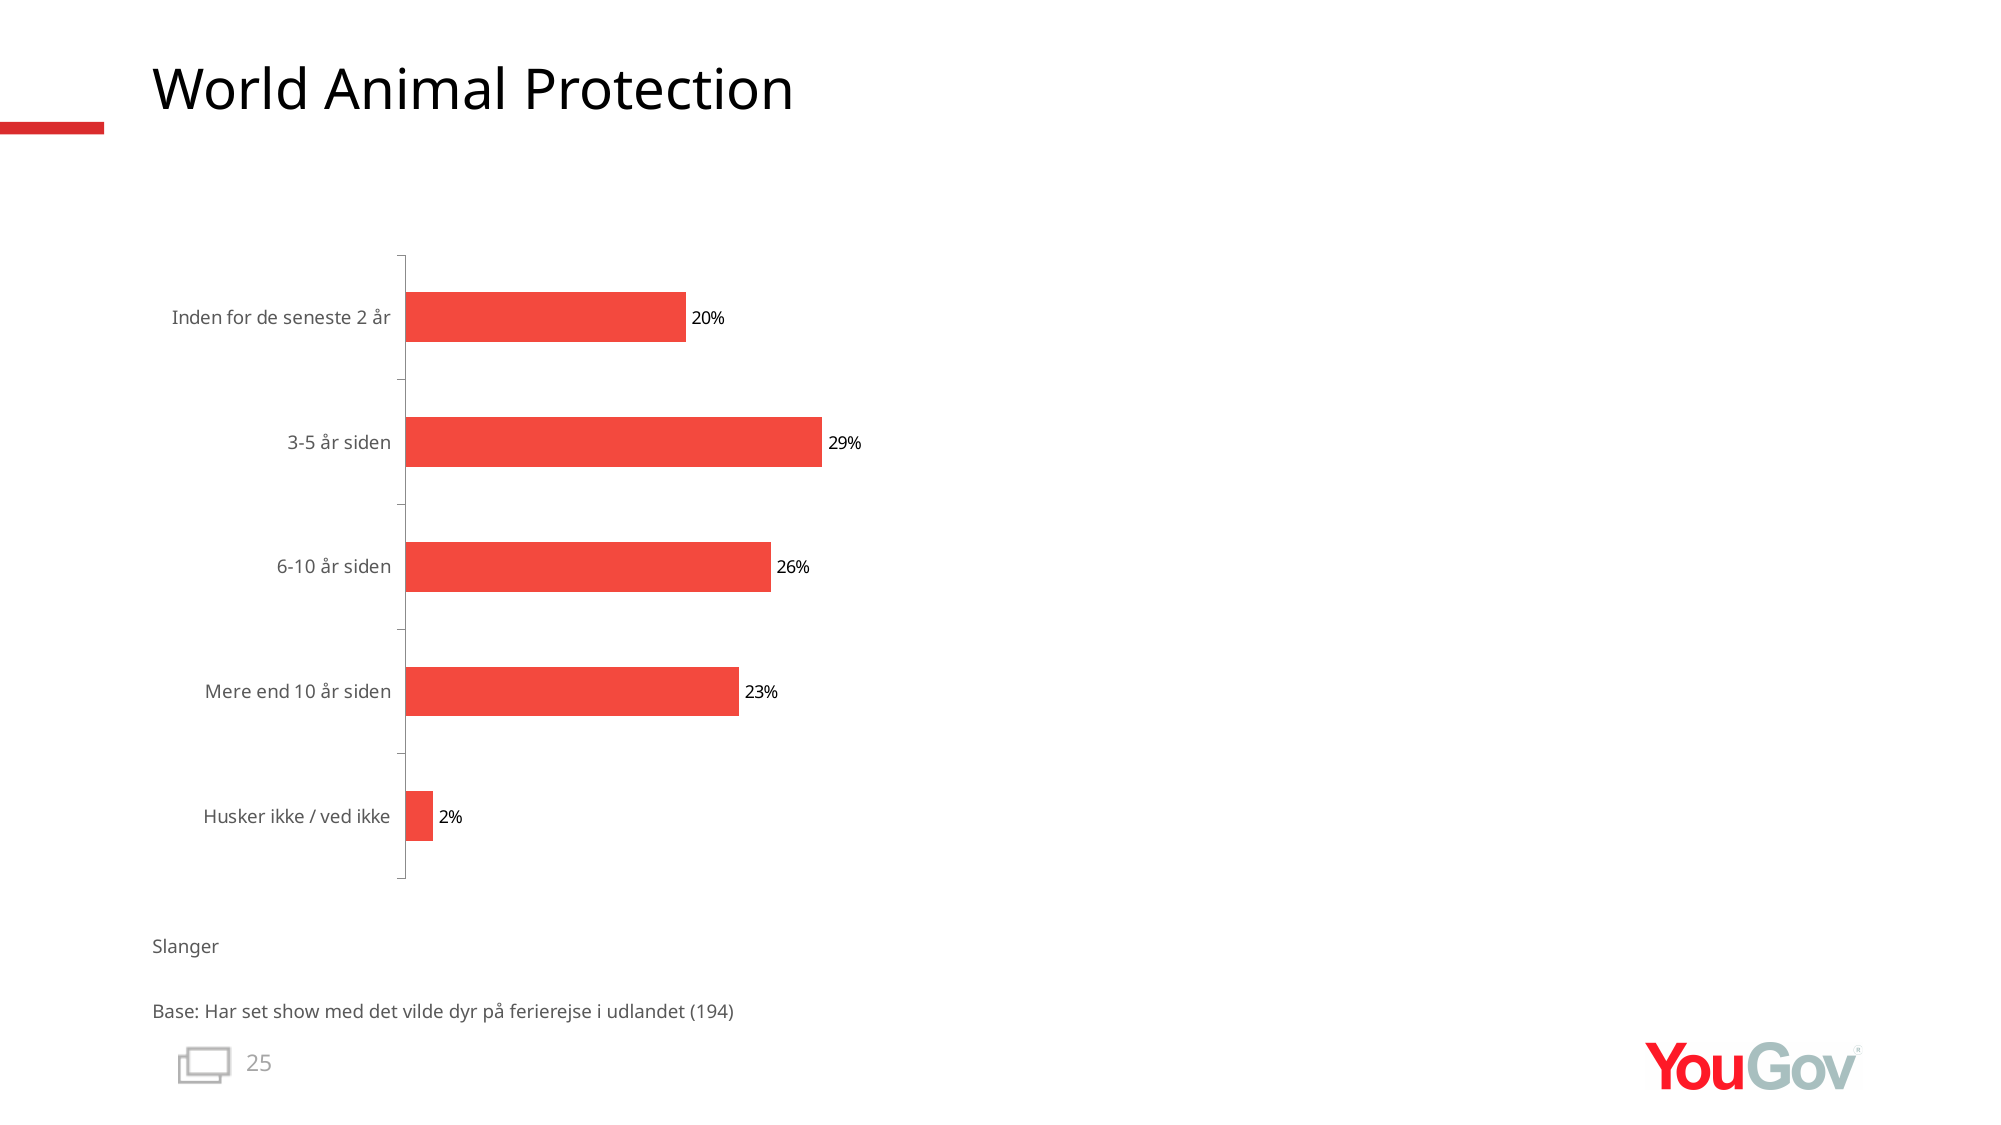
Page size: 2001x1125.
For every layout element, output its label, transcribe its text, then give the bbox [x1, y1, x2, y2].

text_box Slanger [137, 927, 1863, 992]
chart [137, 242, 1863, 892]
picture [1645, 1042, 1863, 1090]
title World Animal Protection [137, 53, 1863, 130]
picture [178, 1046, 232, 1086]
text_box Base: Har set show med det vilde dyr på ferierejse i udlandet (194) [137, 992, 1863, 1034]
